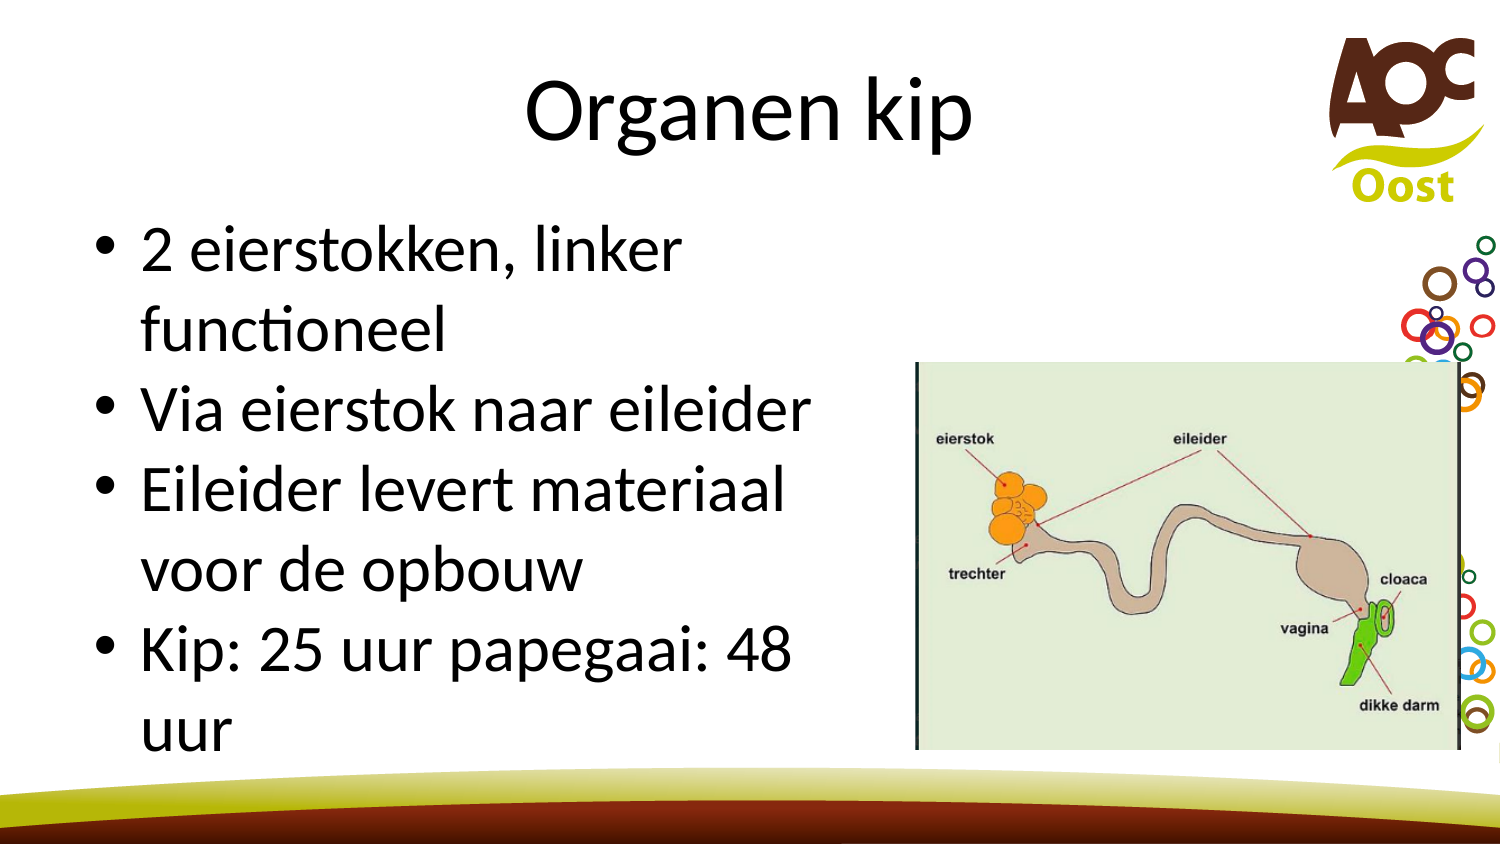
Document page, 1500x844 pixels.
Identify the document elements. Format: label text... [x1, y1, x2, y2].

text_box 2 eierstokken, linker functioneel Via eierstok naar eileider Eileider levert materiaal voor de opbouw Kip: 25 uur papegaai: 48 uur [78, 197, 894, 817]
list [915, 362, 1462, 750]
picture [0, 0, 1500, 844]
title Organen kip [75, 33, 1425, 175]
